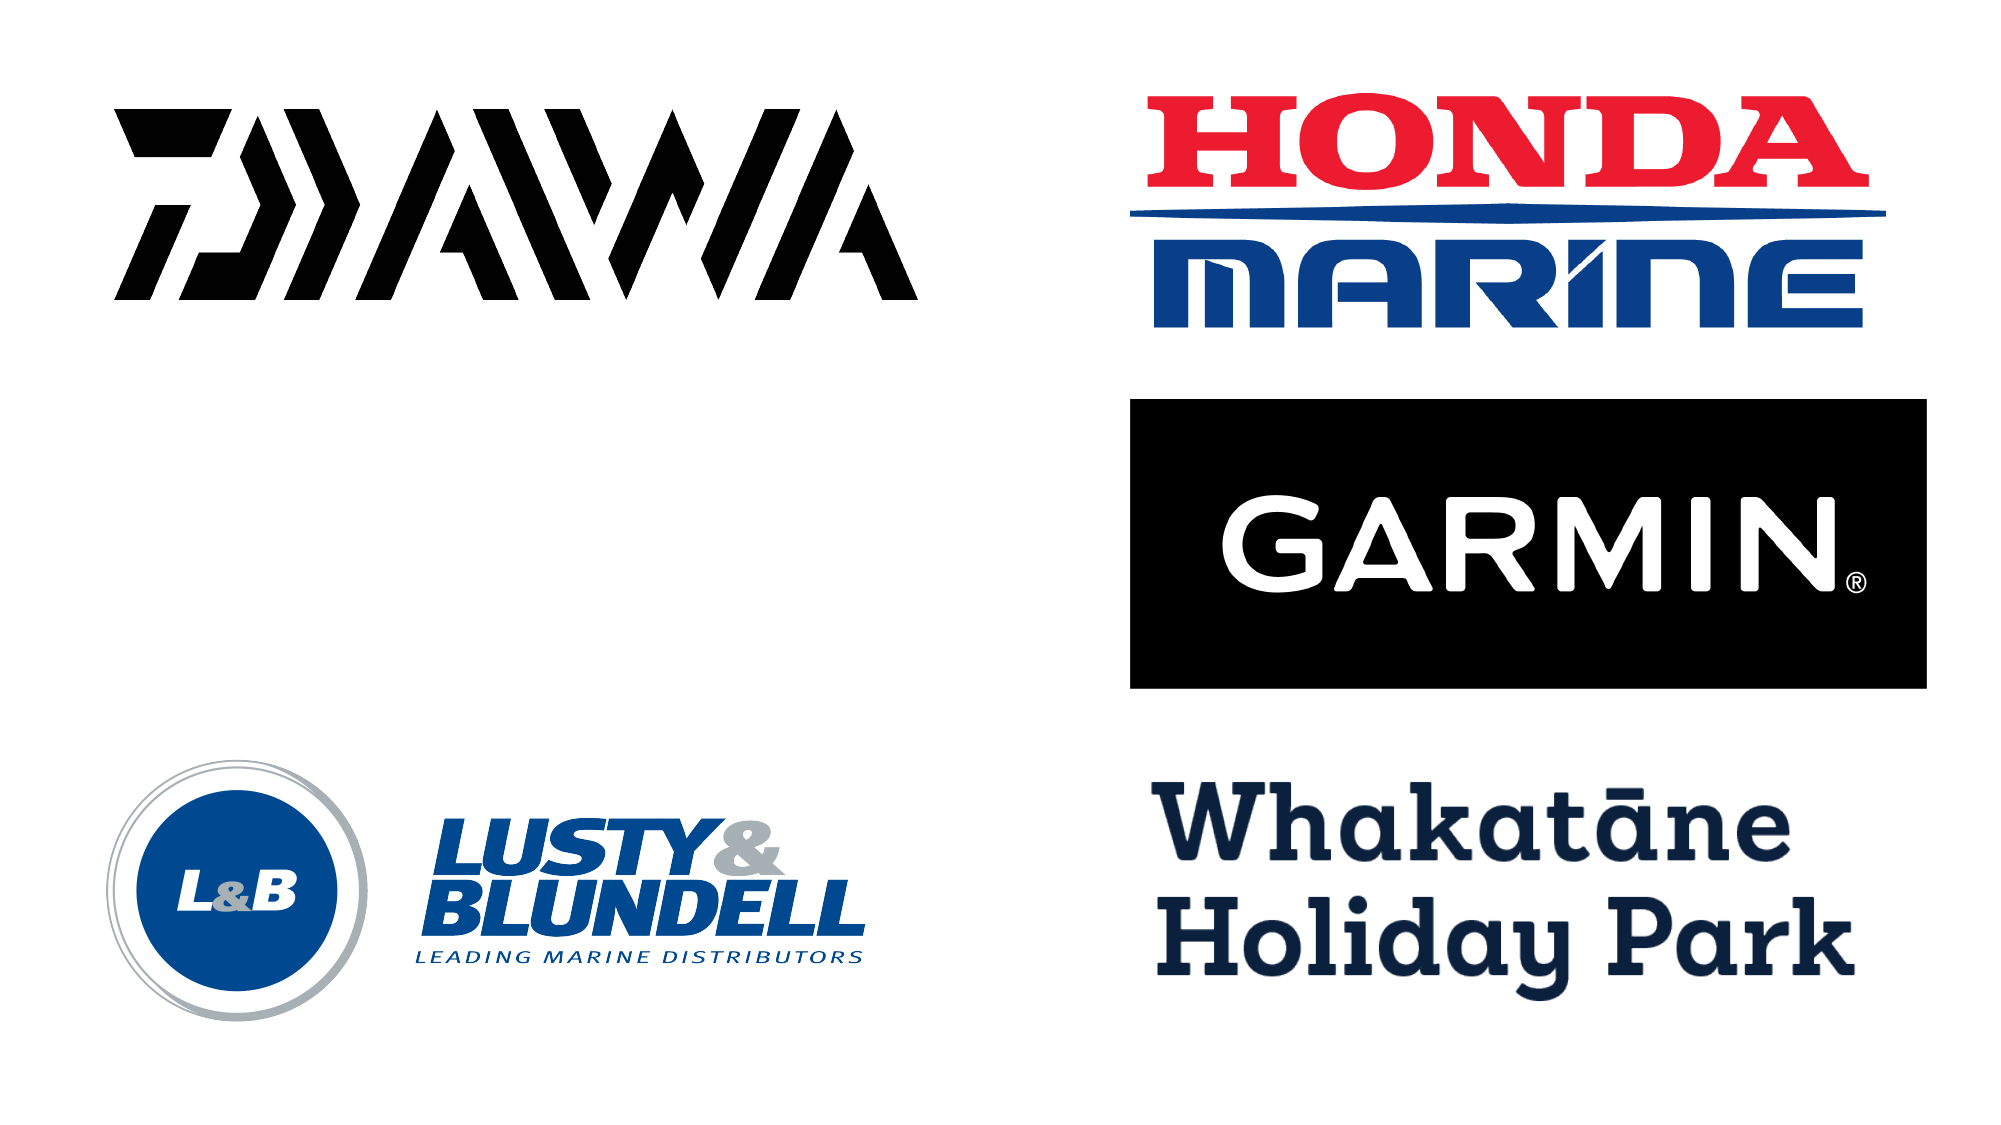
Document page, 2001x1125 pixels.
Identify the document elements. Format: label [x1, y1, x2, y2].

picture [1130, 93, 1887, 329]
picture [93, 750, 879, 1032]
picture [1101, 724, 1907, 1032]
picture [113, 109, 919, 300]
picture [1130, 399, 1927, 690]
